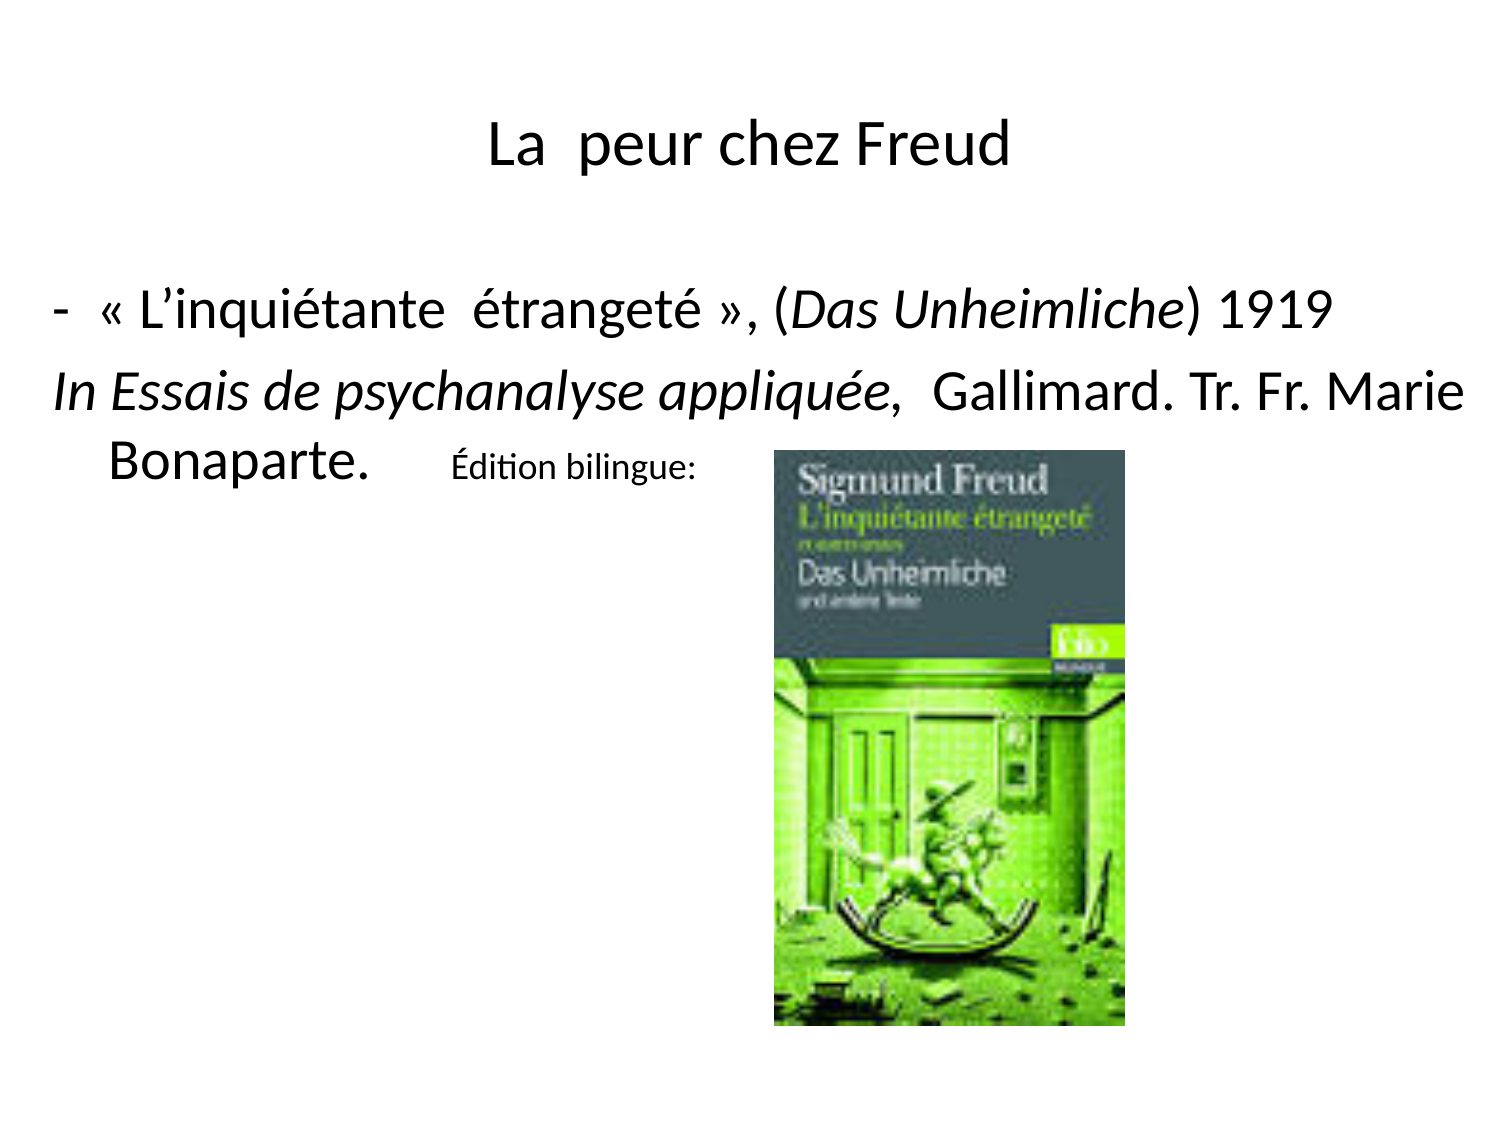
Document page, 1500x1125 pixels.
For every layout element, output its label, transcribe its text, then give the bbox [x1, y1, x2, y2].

title La peur chez Freud [75, 45, 1425, 233]
picture [774, 450, 1126, 1026]
list - « L’inquiétante étrangeté », (Das Unheimliche) 1919 In Essais de psychanalyse appliquée, Gallimard. Tr. Fr. Marie Bonaparte. Édition bilingue: [37, 262, 1500, 1108]
